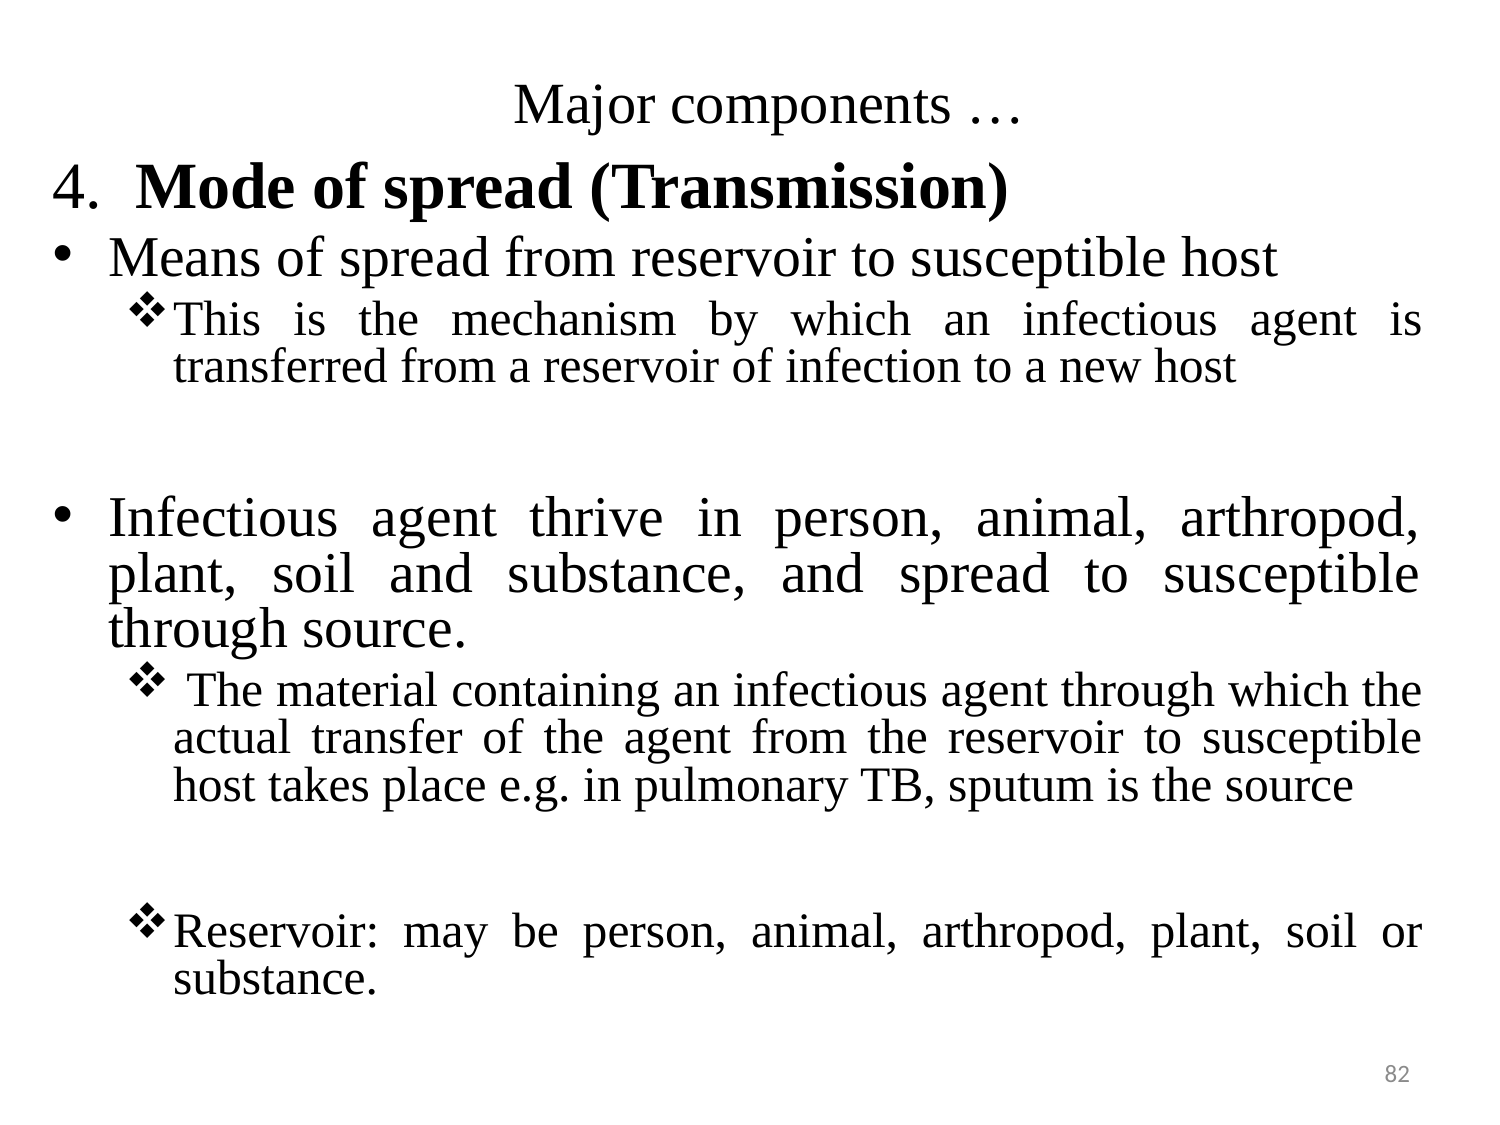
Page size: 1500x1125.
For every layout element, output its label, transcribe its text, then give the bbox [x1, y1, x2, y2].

title Major components … [100, 37, 1438, 149]
list 4. Mode of spread (Transmission) Means of spread from reservoir to susceptible host This is the mechanism by which an infectious agent is transferred from a reservoir of infection to a new host Infectious agent thrive in person, animal, arthropod, plant, soil and substance, and spread to susceptible through source. The material containing an infectious agent through which the actual transfer of the agent from the reservoir to susceptible host takes place e.g. in pulmonary TB, sputum is the source Reservoir: may be person, animal, arthropod, plant, soil or substance. [37, 149, 1438, 1063]
slide_number 82 [1074, 1063, 1425, 1103]
